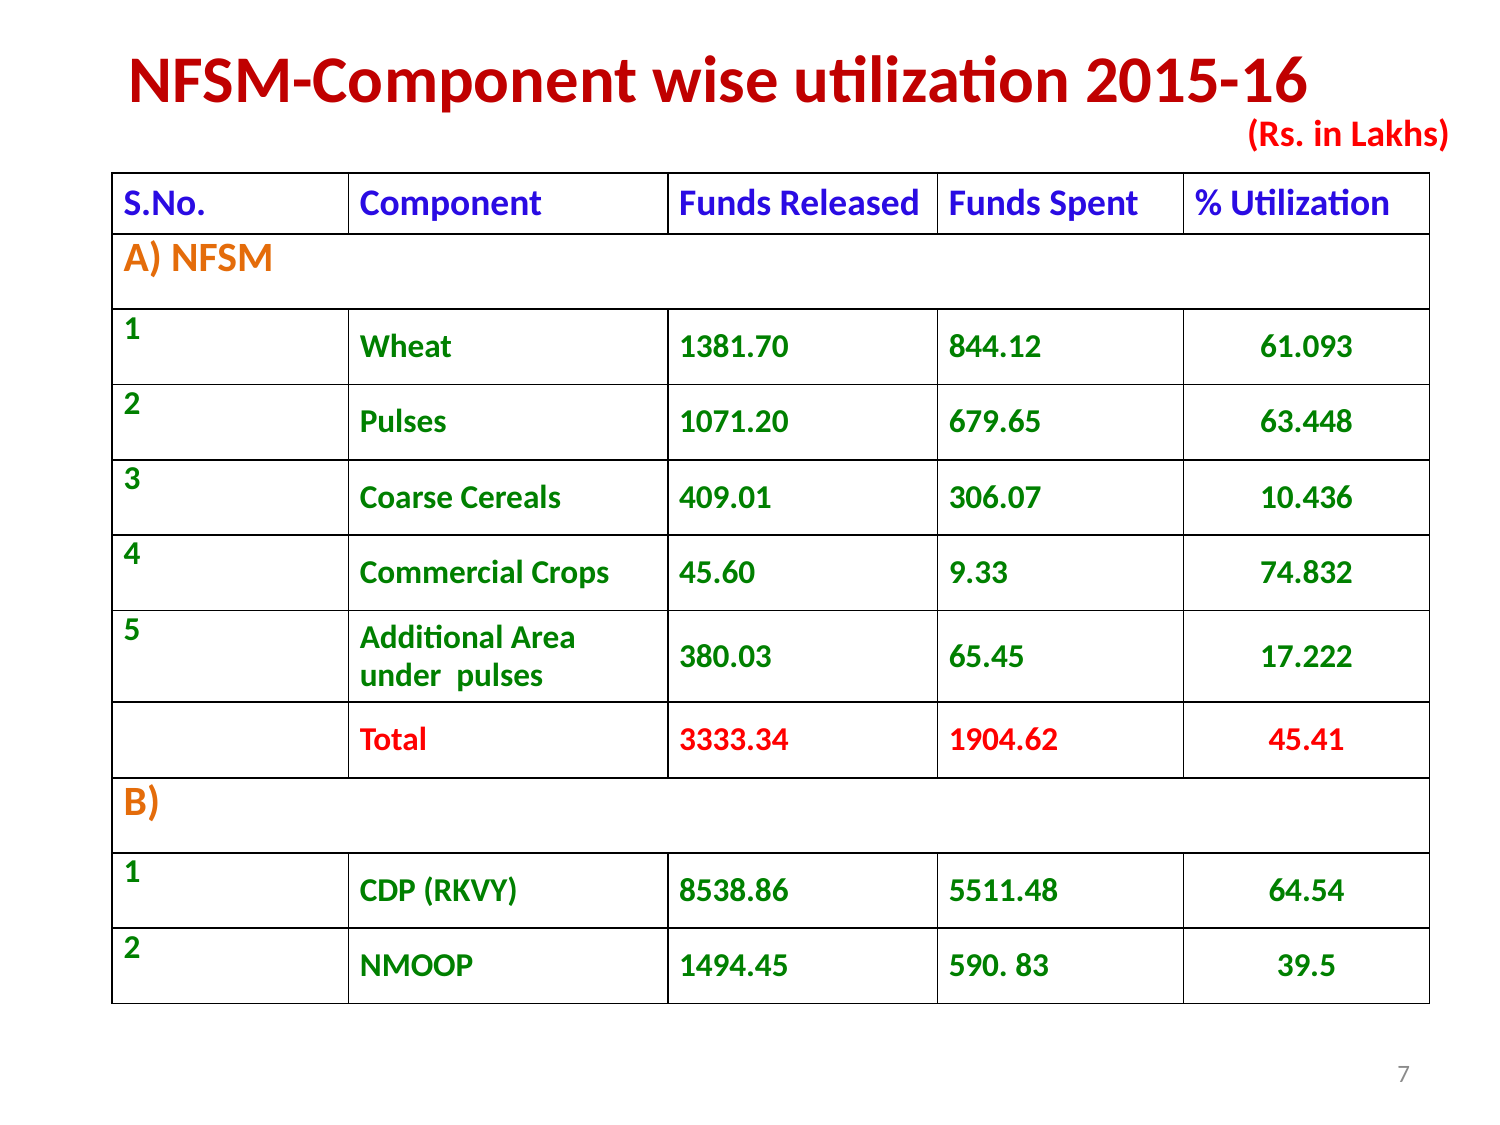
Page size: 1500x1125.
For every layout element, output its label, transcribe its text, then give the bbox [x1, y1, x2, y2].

table_cell 2 [113, 385, 348, 459]
table_header Funds Released [669, 174, 937, 233]
table_cell Total [349, 703, 667, 777]
table_cell 1071.20 [669, 385, 937, 459]
table_cell 1494.45 [669, 929, 937, 1003]
table_cell B) [113, 779, 1429, 852]
table_cell Coarse Cereals [349, 461, 667, 534]
table_cell 4 [113, 536, 348, 610]
table_cell 3 [113, 461, 348, 534]
table_cell 844.12 [938, 310, 1183, 384]
table_header Component [349, 174, 667, 233]
table_cell 10.436 [1184, 461, 1429, 534]
table_cell 409.01 [669, 461, 937, 534]
table_cell 1381.70 [669, 310, 937, 384]
table_cell 2 [113, 929, 348, 1003]
table_cell 679.65 [938, 385, 1183, 459]
table_cell 9.33 [938, 536, 1183, 610]
table_cell 8538.86 [669, 854, 937, 927]
table_cell 380.03 [669, 611, 937, 701]
table_cell 64.54 [1184, 854, 1429, 927]
table_cell CDP (RKVY) [349, 854, 667, 927]
table_cell Pulses [349, 385, 667, 459]
title NFSM-Component wise utilization 2015-16 [58, 23, 1395, 129]
table_cell Wheat [349, 310, 667, 384]
table_cell NMOOP [349, 929, 667, 1003]
table_cell 74.832 [1184, 536, 1429, 610]
table_header S.No. [113, 174, 348, 233]
table_cell 1904.62 [938, 703, 1183, 777]
table_header % Utilization [1184, 174, 1429, 233]
table_cell Additional Area under pulses [349, 611, 667, 701]
table_cell 63.448 [1184, 385, 1429, 459]
table_cell 45.60 [669, 536, 937, 610]
table_cell 17.222 [1184, 611, 1429, 701]
table_cell Commercial Crops [349, 536, 667, 610]
table_cell 61.093 [1184, 310, 1429, 384]
table_cell 590. 83 [938, 929, 1183, 1003]
table_cell 1 [113, 310, 348, 384]
table_cell A) NFSM [113, 235, 1429, 308]
table_header Funds Spent [938, 174, 1183, 233]
table_cell 45.41 [1184, 703, 1429, 777]
table_cell 65.45 [938, 611, 1183, 701]
table_cell 1 [113, 854, 348, 927]
table_cell 5 [113, 611, 348, 701]
table_cell 3333.34 [669, 703, 937, 777]
table_cell 306.07 [938, 461, 1183, 534]
table_cell 5511.48 [938, 854, 1183, 927]
table_cell [113, 703, 348, 777]
text_box (Rs. in Lakhs) [1223, 101, 1465, 162]
table_cell 39.5 [1184, 929, 1429, 1003]
slide_number 7 [1074, 1042, 1425, 1103]
